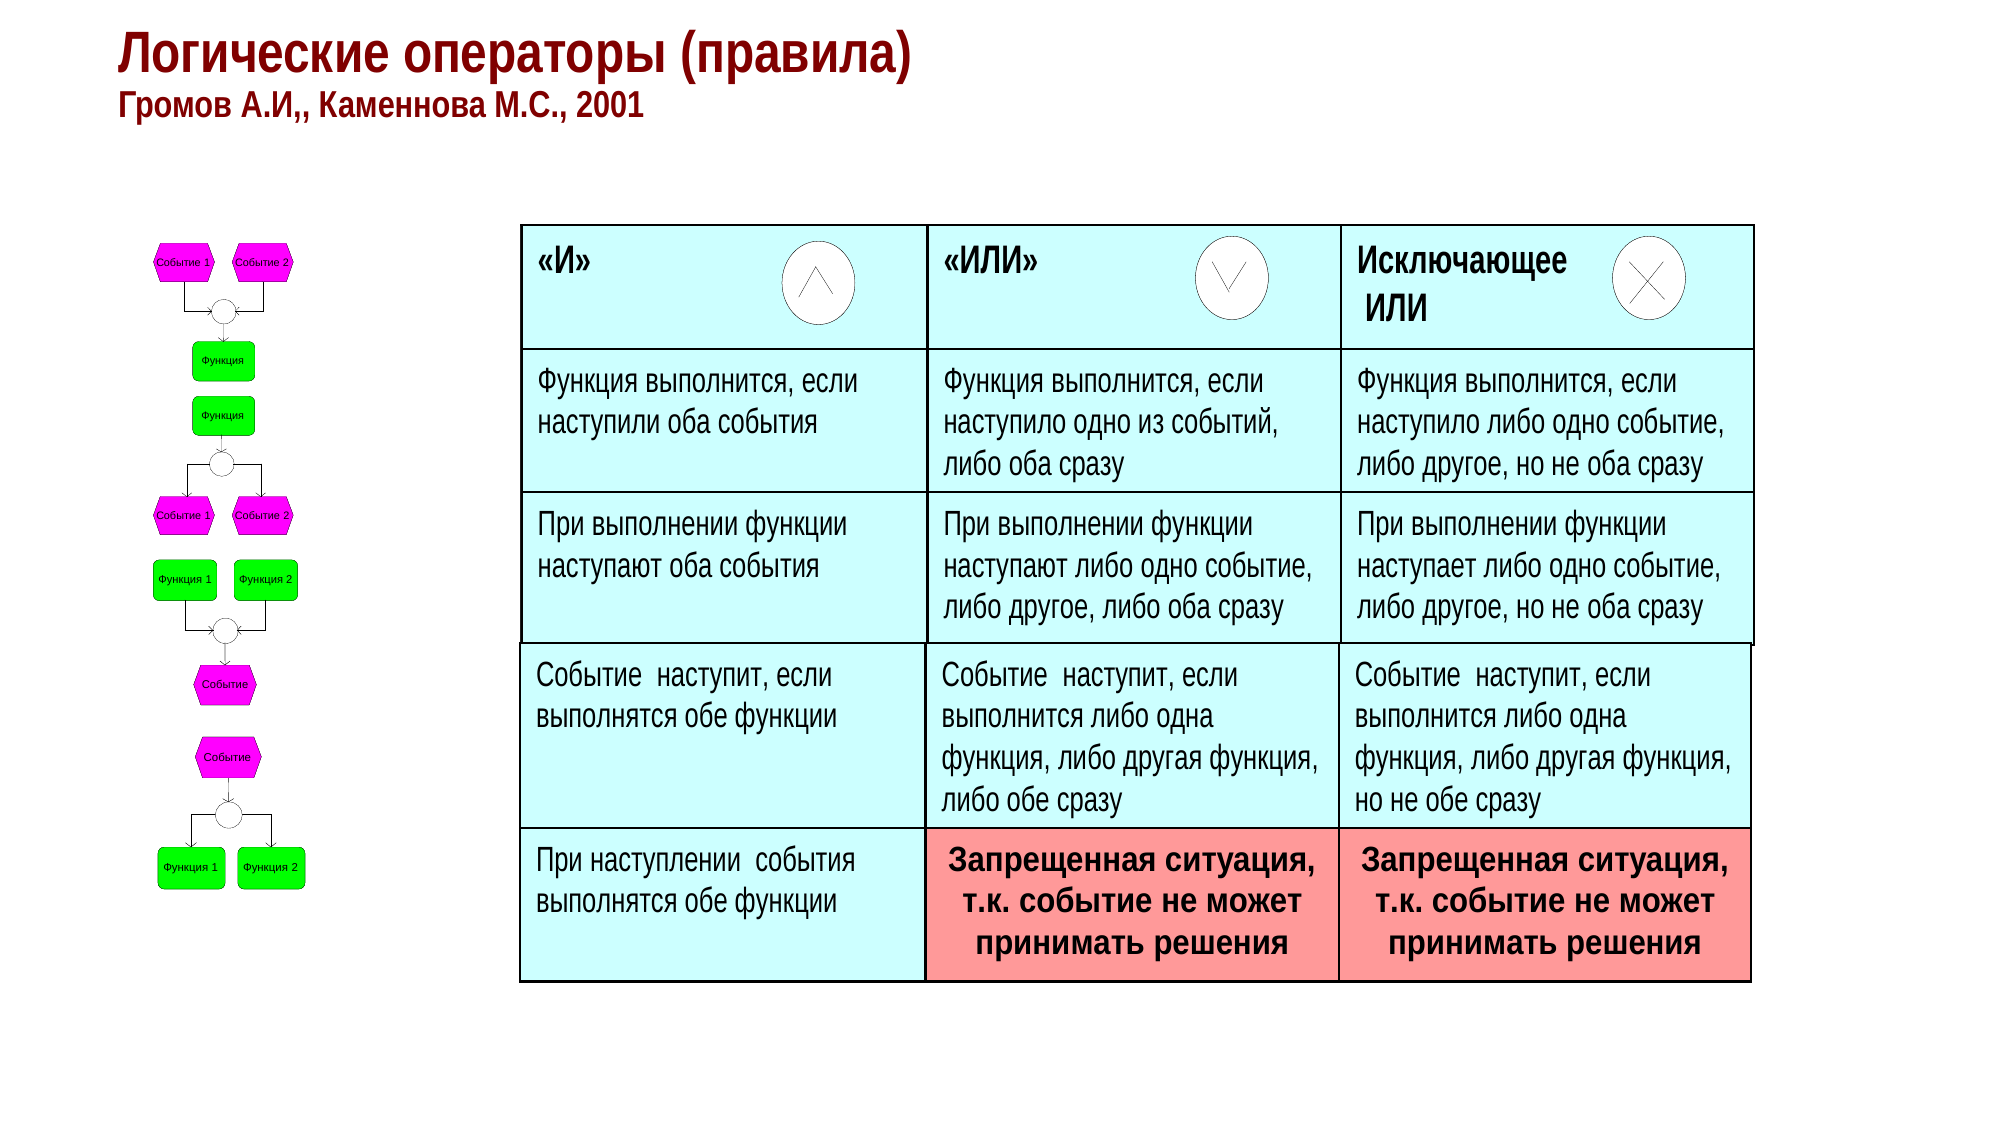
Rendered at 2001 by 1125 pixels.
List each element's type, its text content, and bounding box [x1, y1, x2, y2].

picture [157, 736, 307, 891]
picture [153, 559, 312, 723]
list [520, 223, 1758, 649]
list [153, 243, 295, 383]
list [518, 641, 1755, 986]
title Логические операторы (правила) Громов А.И,, Каменнова М.С., 2001 [103, 14, 1313, 123]
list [153, 396, 295, 536]
